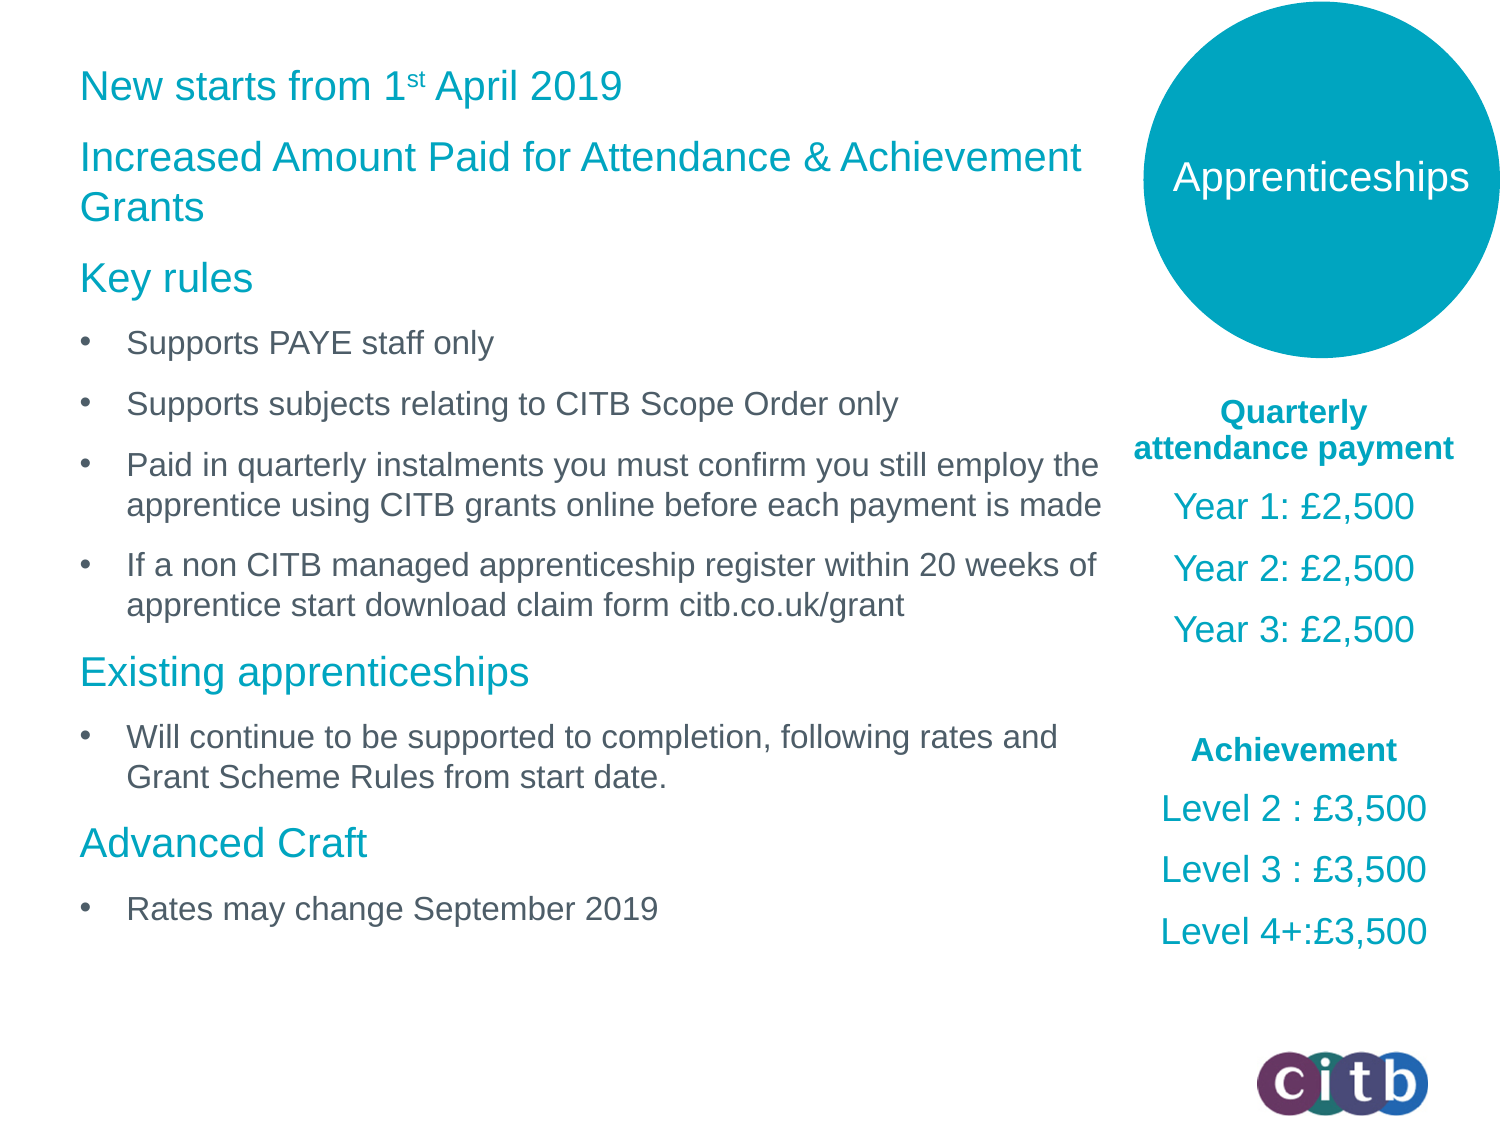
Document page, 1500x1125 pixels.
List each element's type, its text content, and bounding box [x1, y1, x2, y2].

list New starts from 1st April 2019 Increased Amount Paid for Attendance & Achievement Grants Key rules Supports PAYE staff only Supports subjects relating to CITB Scope Order only Paid in quarterly instalments you must confirm you still employ the apprentice using CITB grants online before each payment is made If a non CITB managed apprenticeship register within 20 weeks of apprentice start download claim form citb.co.uk/grant Existing apprenticeships Will continue to be supported to completion, following rates and Grant Scheme Rules from start date. Advanced Craft Rates may change September 2019 [64, 51, 1163, 1052]
text_box [1202, 314, 1441, 360]
text_box Apprenticeships [1143, 42, 1500, 314]
picture [1257, 1051, 1428, 1116]
text_box [1207, 0, 1437, 42]
text_box Quarterly attendance payment Year 1: £2,500 Year 2: £2,500 Year 3: £2,500 Achievement Level 2 : £3,500 Level 3 : £3,500 Level 4+:£3,500 [1116, 387, 1472, 1026]
